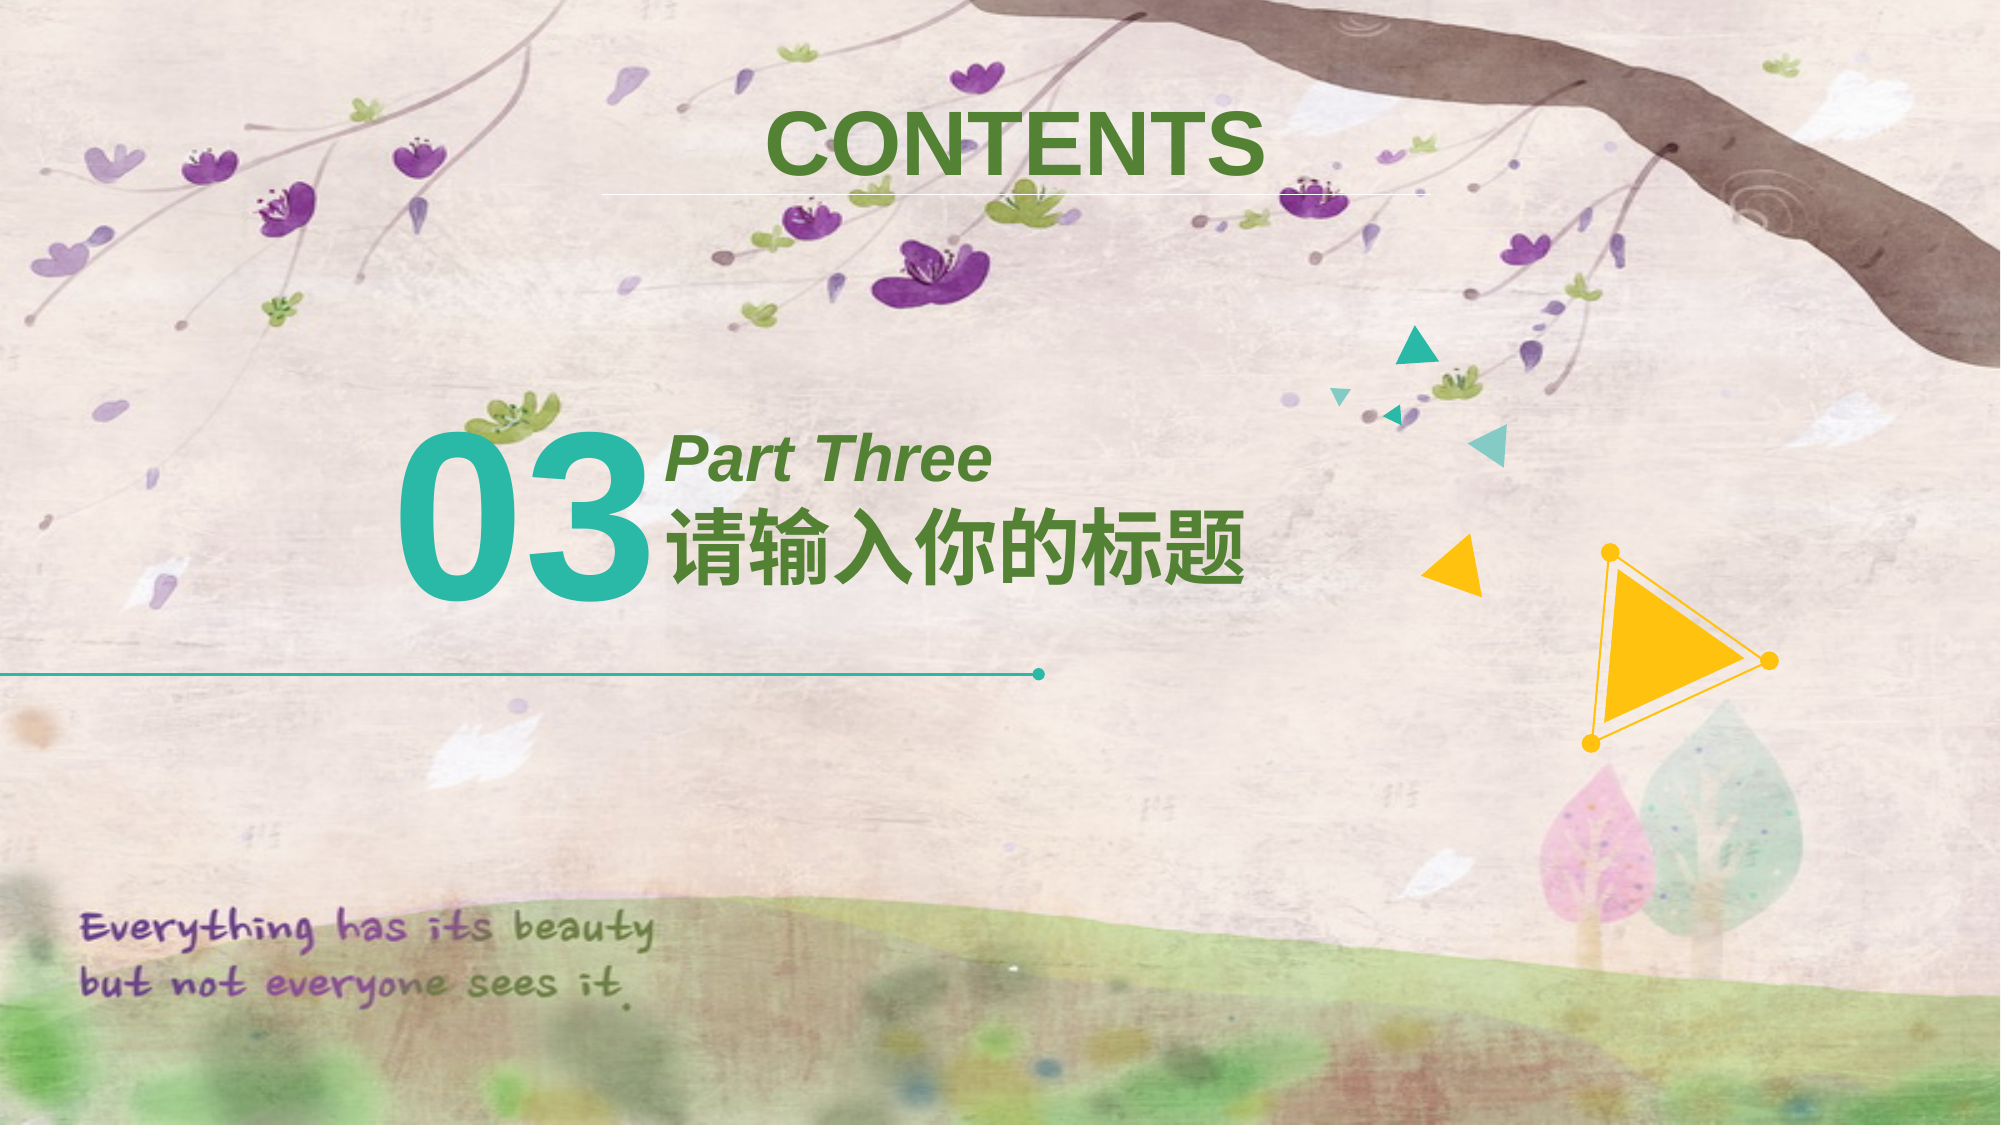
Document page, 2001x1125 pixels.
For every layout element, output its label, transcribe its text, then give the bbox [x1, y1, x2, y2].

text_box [1293, 376, 1802, 730]
text_box CONTENTS [764, 83, 1269, 194]
text_box Part Three [649, 407, 1039, 502]
picture [0, 0, 2001, 1125]
text_box 请输入你的标题 [649, 488, 1288, 603]
text_box 03 [391, 359, 658, 648]
